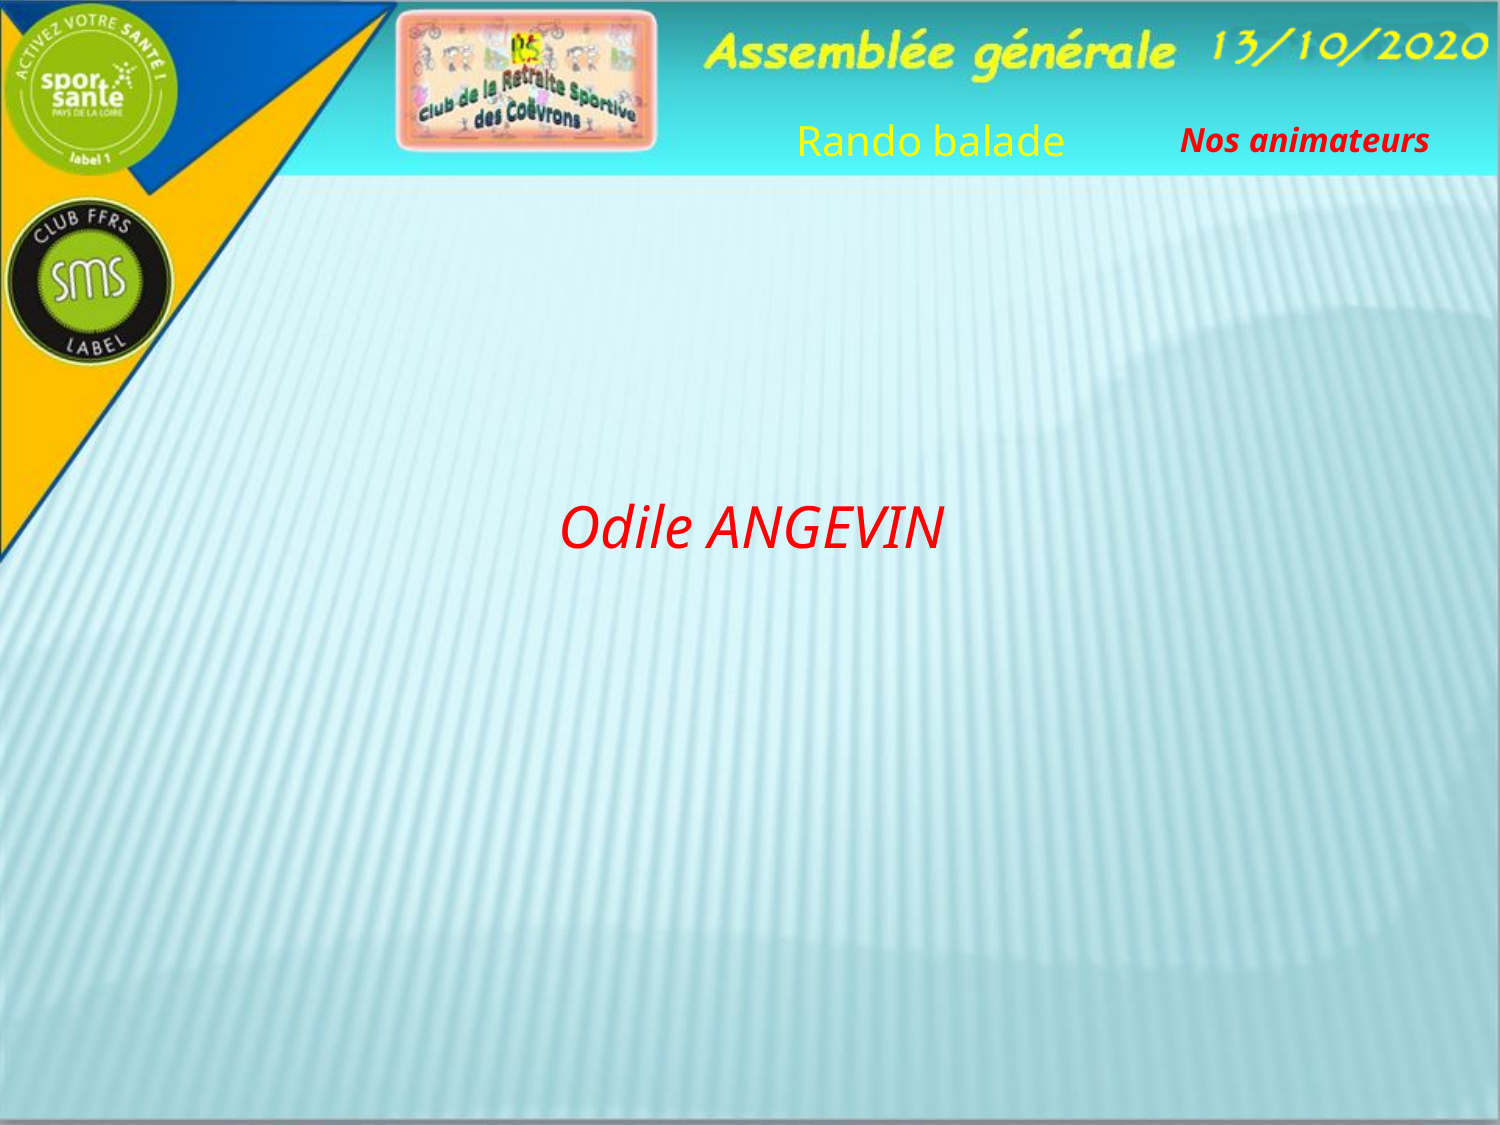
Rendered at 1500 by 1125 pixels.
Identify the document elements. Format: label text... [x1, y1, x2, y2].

text_box Rando balade [781, 107, 1166, 172]
text_box Odile ANGEVIN [395, 482, 1109, 638]
text_box Nos animateurs [1166, 112, 1478, 167]
picture [0, 0, 1500, 1125]
